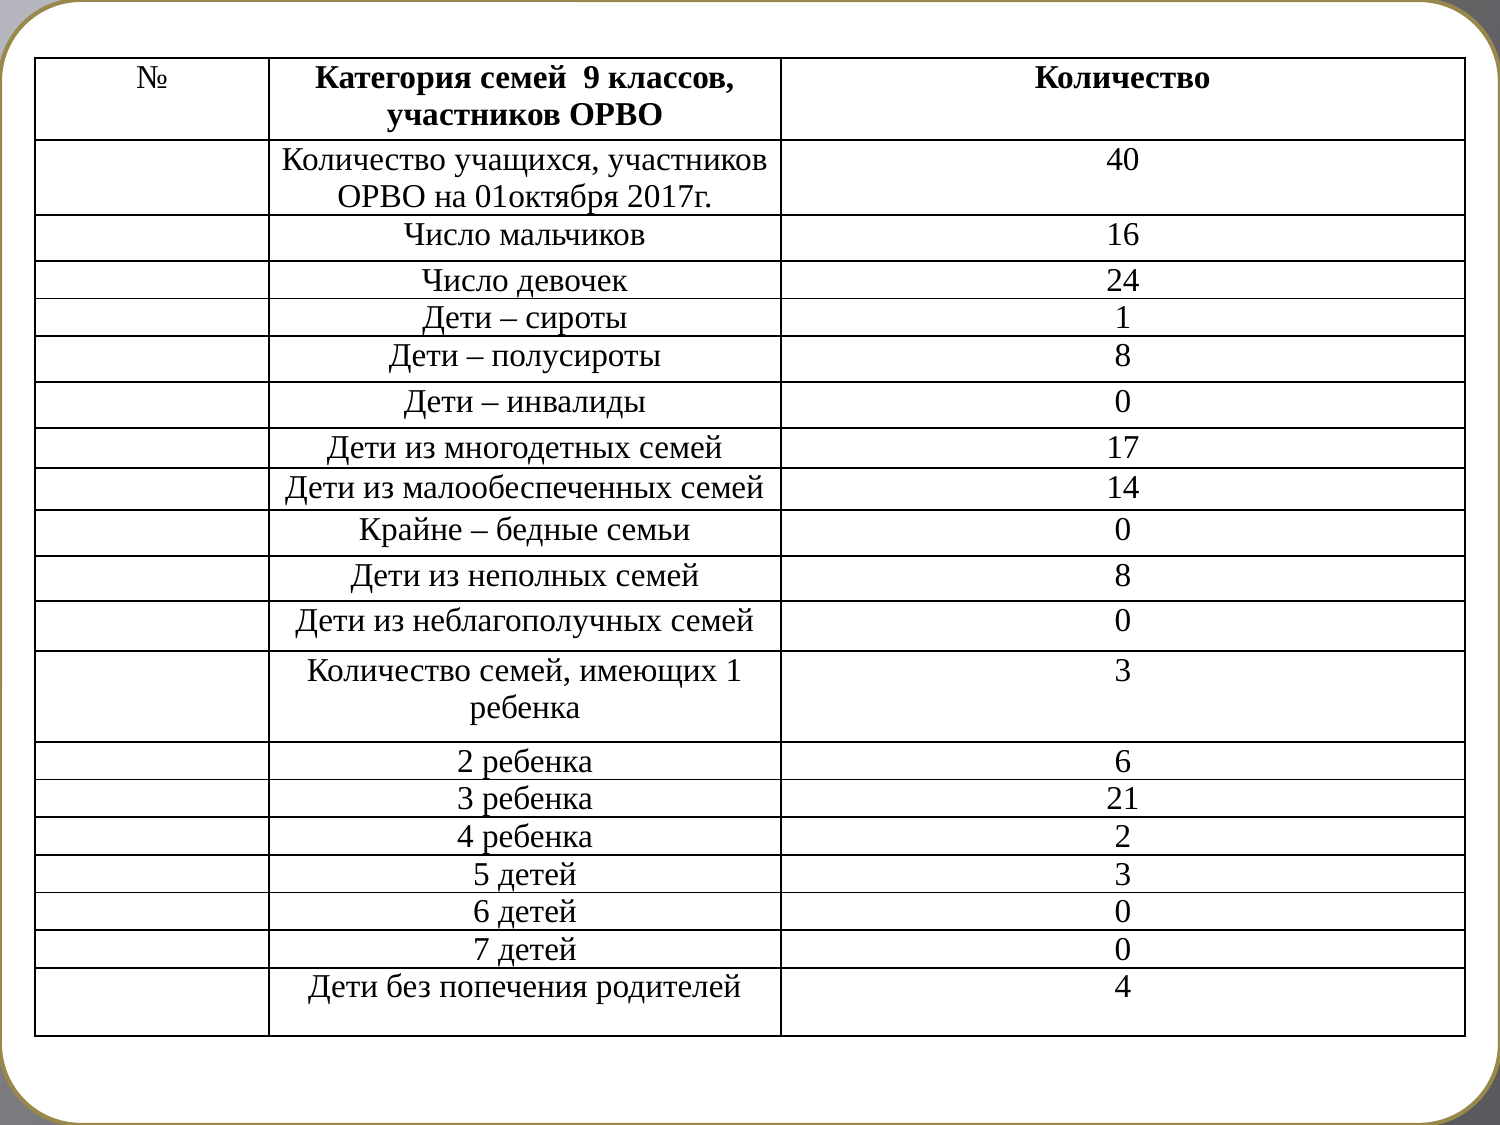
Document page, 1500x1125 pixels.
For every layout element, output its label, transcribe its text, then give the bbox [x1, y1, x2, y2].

table_header Категория семей 9 классов, участников ОРВО [270, 59, 780, 139]
table_cell [36, 602, 268, 650]
table_cell Количество учащихся, участников ОРВО на 01октября 2017г. [270, 141, 780, 214]
table_cell [36, 969, 268, 1035]
table_cell 1 [782, 299, 1464, 335]
table_cell 3 [782, 856, 1464, 892]
table_cell Дети из многодетных семей [270, 429, 780, 467]
table_cell 8 [782, 557, 1464, 600]
table_cell [36, 337, 268, 381]
table_cell [36, 743, 268, 779]
table_cell Дети из малообеспеченных семей [270, 469, 780, 509]
table_cell Дети – полусироты [270, 337, 780, 381]
table_cell 21 [782, 780, 1464, 816]
text_box [0, 0, 1500, 1125]
table_cell Число девочек [270, 262, 780, 298]
table_cell Дети – сироты [270, 299, 780, 335]
table_cell [36, 216, 268, 260]
table_cell [36, 856, 268, 892]
table_cell [36, 469, 268, 509]
table_cell [36, 141, 268, 214]
table_cell 7 детей [270, 931, 780, 967]
table_cell 4 ребенка [270, 818, 780, 854]
table_cell [36, 818, 268, 854]
table_header Количество [782, 59, 1464, 139]
table_cell Дети – инвалиды [270, 383, 780, 427]
table_cell [36, 652, 268, 741]
table_cell Количество семей, имеющих 1 ребенка [270, 652, 780, 741]
table_cell Дети без попечения родителей [270, 969, 780, 1035]
table_cell [36, 893, 268, 929]
table_cell [36, 931, 268, 967]
table_cell 8 [782, 337, 1464, 381]
table_cell [36, 511, 268, 555]
table_cell Крайне – бедные семьи [270, 511, 780, 555]
table_header № [36, 59, 268, 139]
table_cell 5 детей [270, 856, 780, 892]
table_cell 40 [782, 141, 1464, 214]
table_cell 6 [782, 743, 1464, 779]
table_cell 3 [782, 652, 1464, 741]
table_cell 24 [782, 262, 1464, 298]
table_cell 2 [782, 818, 1464, 854]
table_cell [36, 383, 268, 427]
table_cell 2 ребенка [270, 743, 780, 779]
table_cell Дети из неблагополучных семей [270, 602, 780, 650]
table_cell [36, 262, 268, 298]
table_cell 3 ребенка [270, 780, 780, 816]
table_cell [36, 429, 268, 467]
table_cell Число мальчиков [270, 216, 780, 260]
table_cell 0 [782, 931, 1464, 967]
table_cell Дети из неполных семей [270, 557, 780, 600]
table_cell [36, 557, 268, 600]
table_cell 6 детей [270, 893, 780, 929]
table_cell [36, 299, 268, 335]
table_cell 0 [782, 383, 1464, 427]
table_cell 0 [782, 893, 1464, 929]
table_cell 4 [782, 969, 1464, 1035]
table_cell 0 [782, 511, 1464, 555]
table_cell 0 [782, 602, 1464, 650]
table_cell 14 [782, 469, 1464, 509]
table_cell 17 [782, 429, 1464, 467]
table_cell [36, 780, 268, 816]
table_cell 16 [782, 216, 1464, 260]
